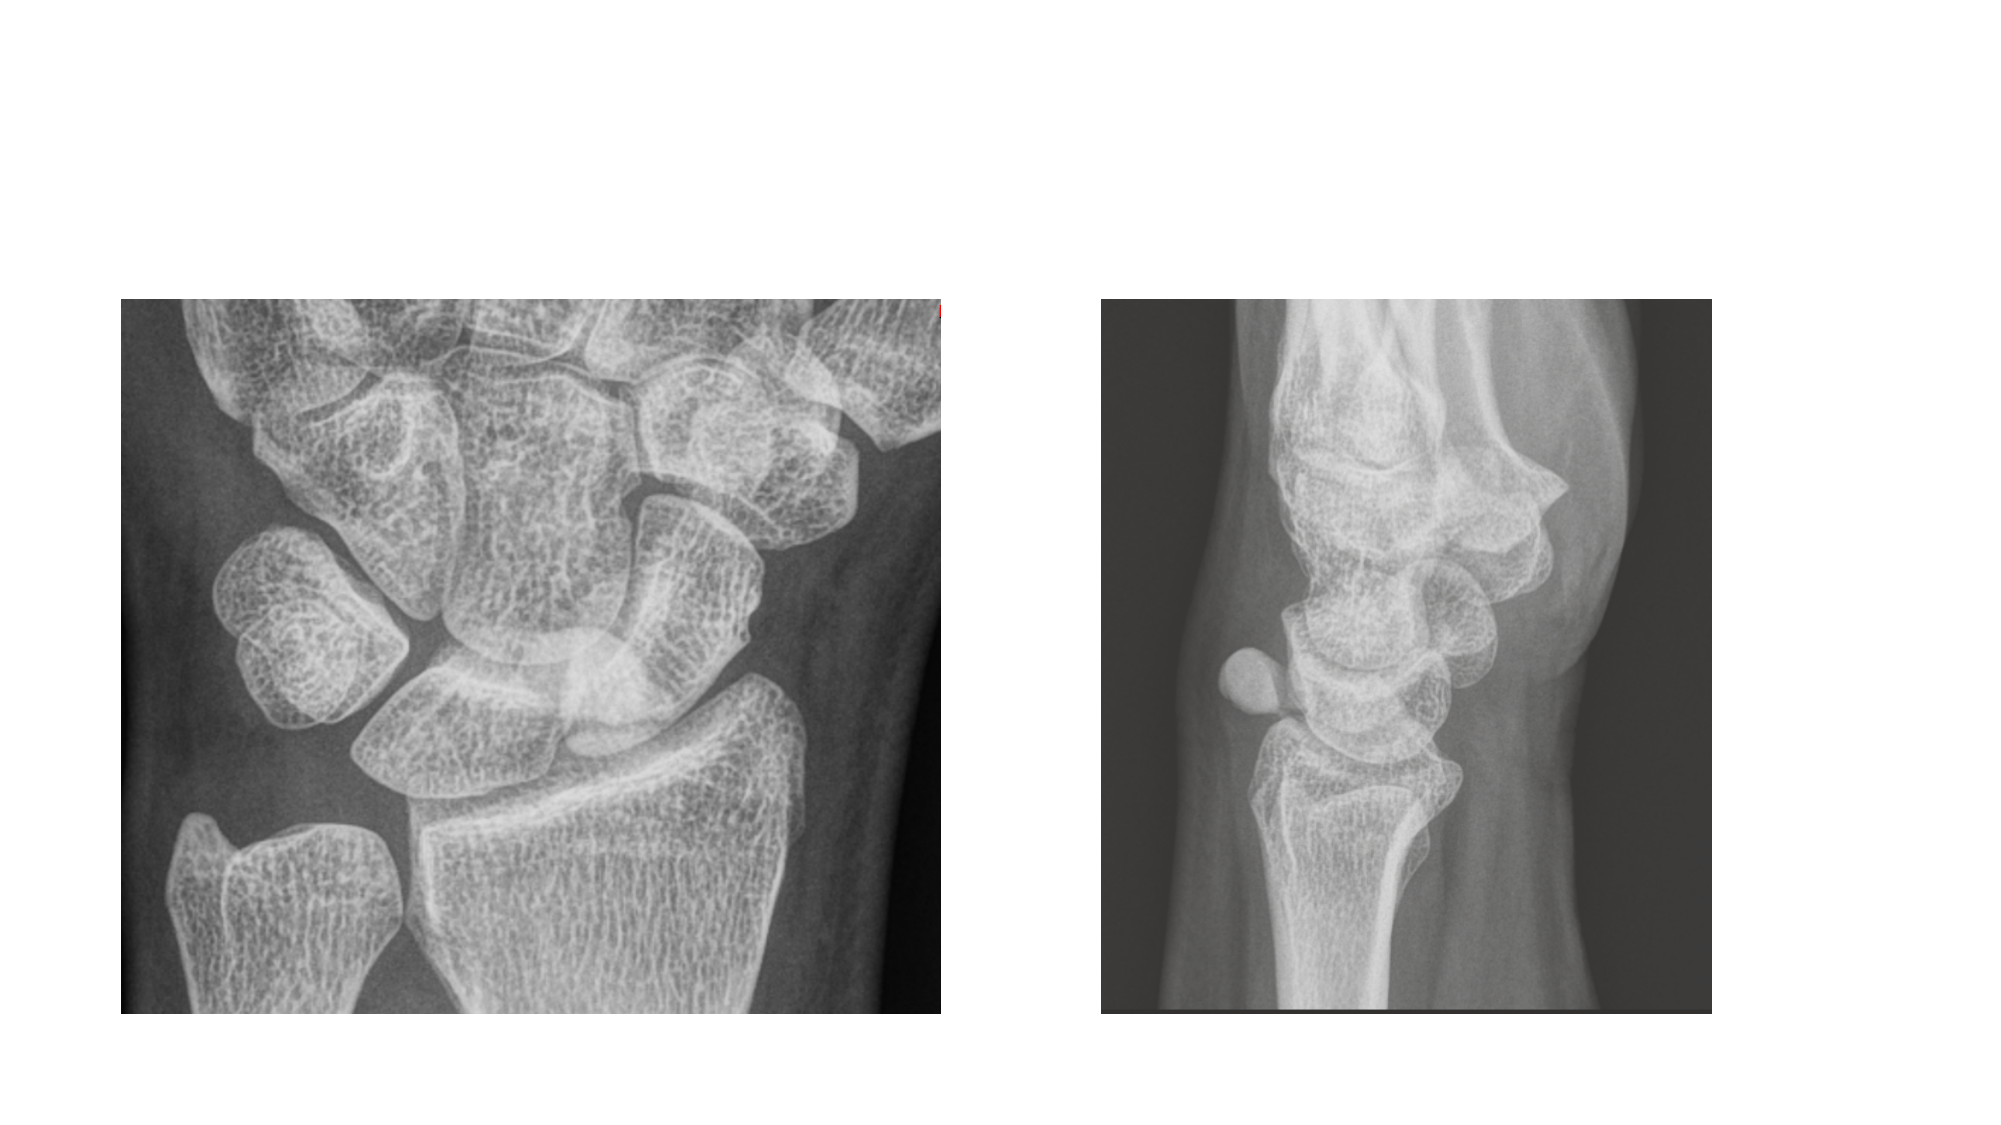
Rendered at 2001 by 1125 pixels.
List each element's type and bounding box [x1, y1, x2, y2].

list [1101, 299, 1711, 1014]
list [121, 299, 941, 1014]
